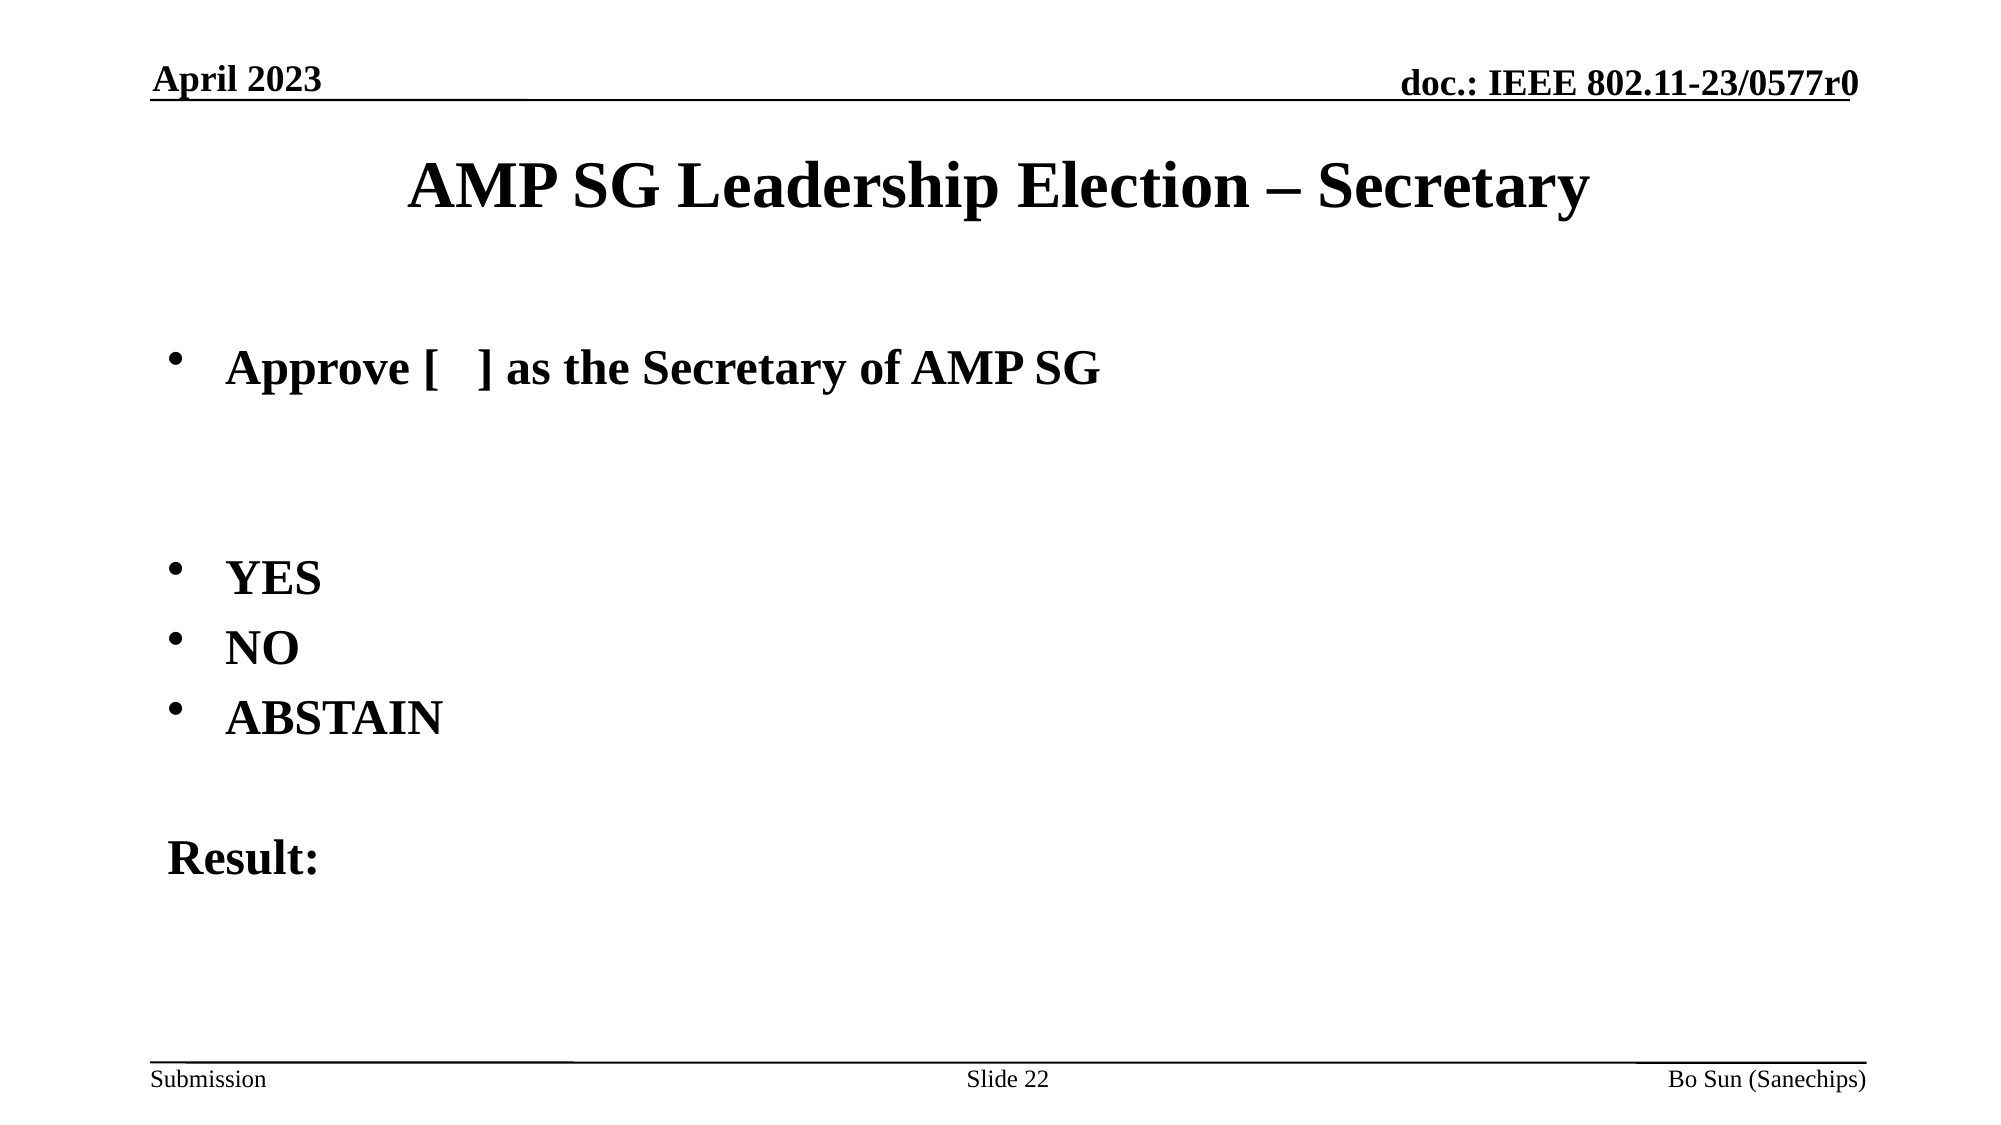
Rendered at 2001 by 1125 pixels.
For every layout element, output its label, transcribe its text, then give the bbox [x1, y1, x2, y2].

text_box AMP SG Leadership Election – Secretary [362, 99, 1638, 262]
slide_number Slide 22 [949, 1061, 1067, 1123]
text_box Approve [ ] as the Secretary of AMP SG YES NO ABSTAIN Result: [152, 327, 1855, 1038]
footer Bo Sun (Sanechips) [1169, 1061, 1867, 1093]
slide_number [152, 54, 563, 100]
